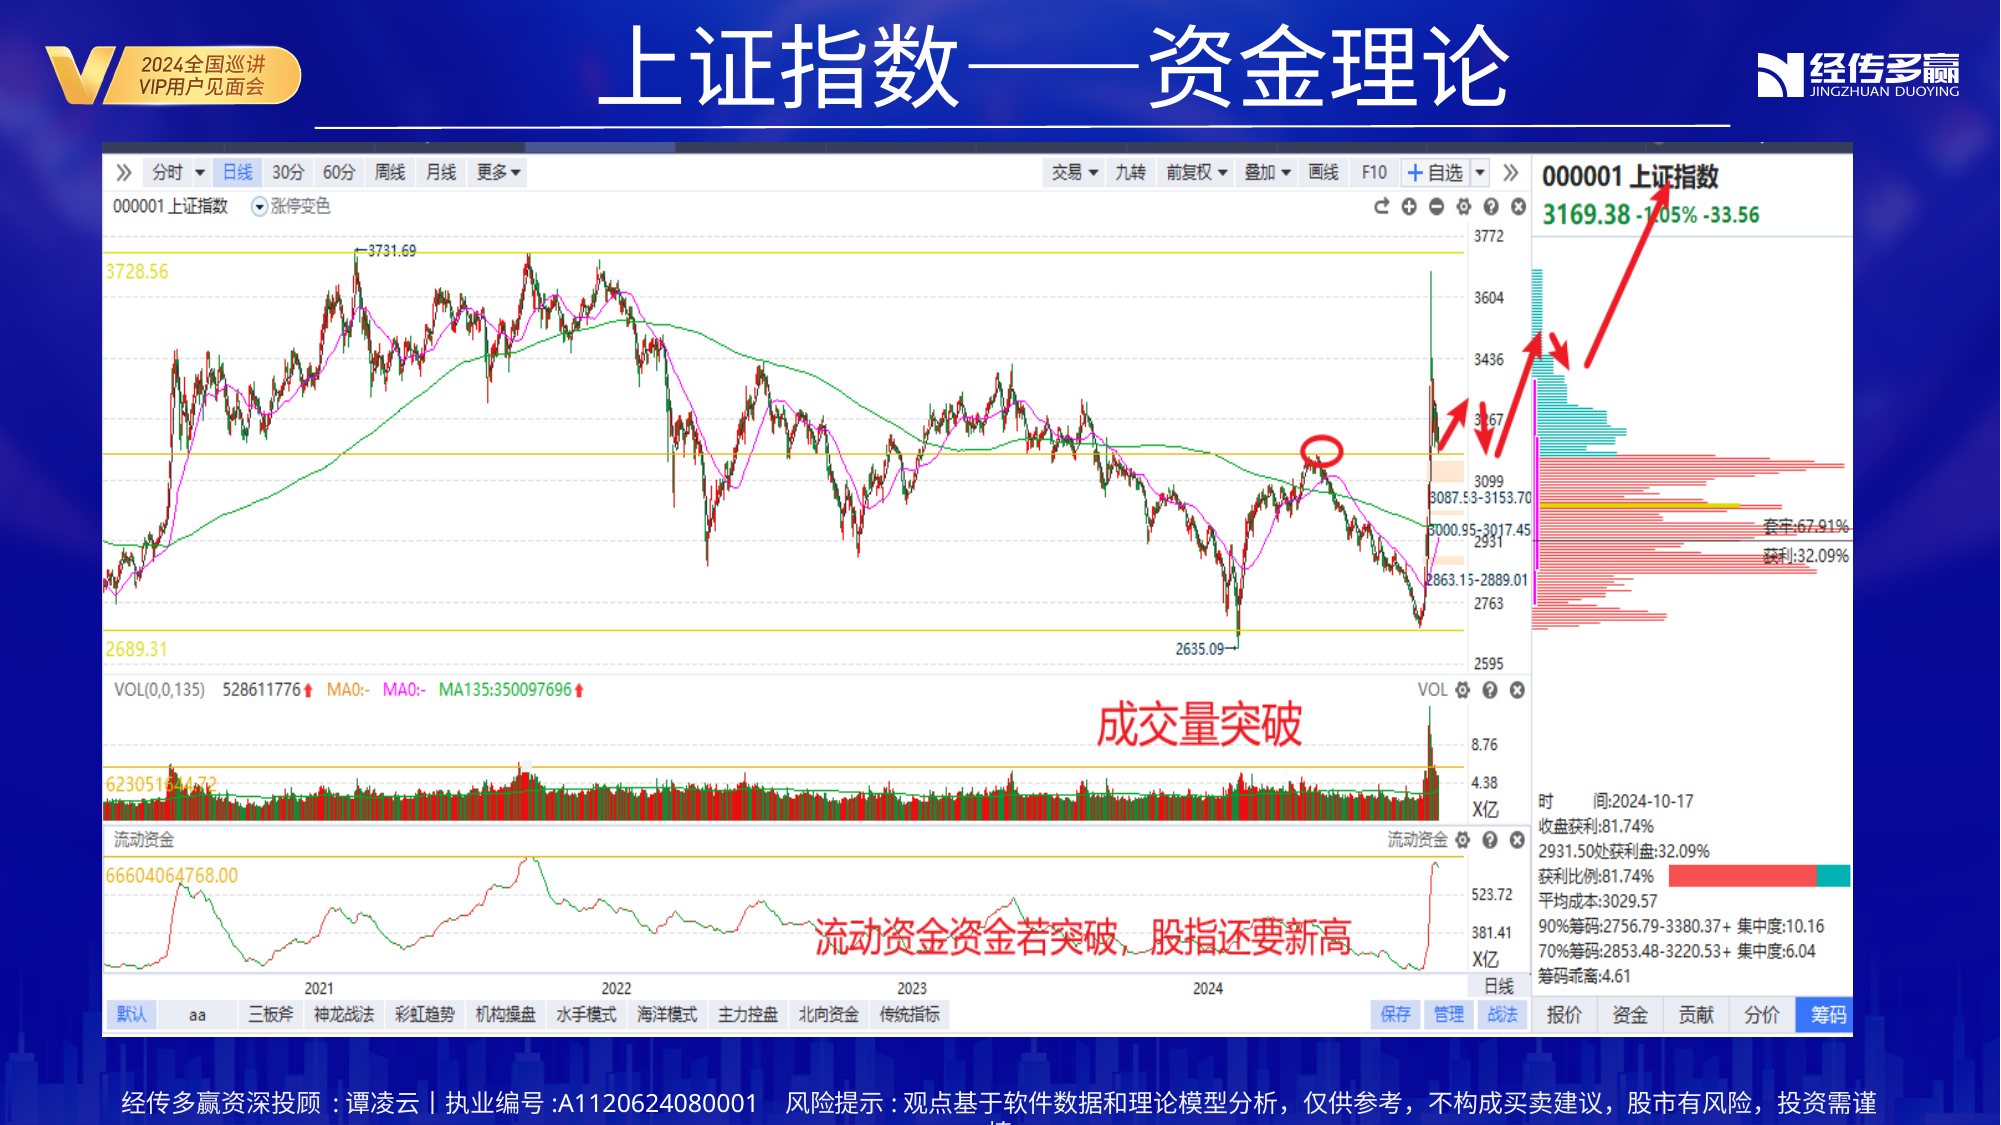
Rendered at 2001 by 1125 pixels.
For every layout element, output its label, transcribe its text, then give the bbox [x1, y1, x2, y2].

text_box 经传多赢资深投顾 :谭凌云丨执业编号:A1120624080001 风险提示:观点基于软件数据和理论模型分析，仅供参考，不构成买卖建议，股市有风险，投资需谨慎 [102, 1079, 1898, 1125]
text_box [1853, 168, 1925, 1037]
picture [0, 0, 2000, 1125]
text_box 上证指数——资金理论 [536, 2, 1571, 128]
